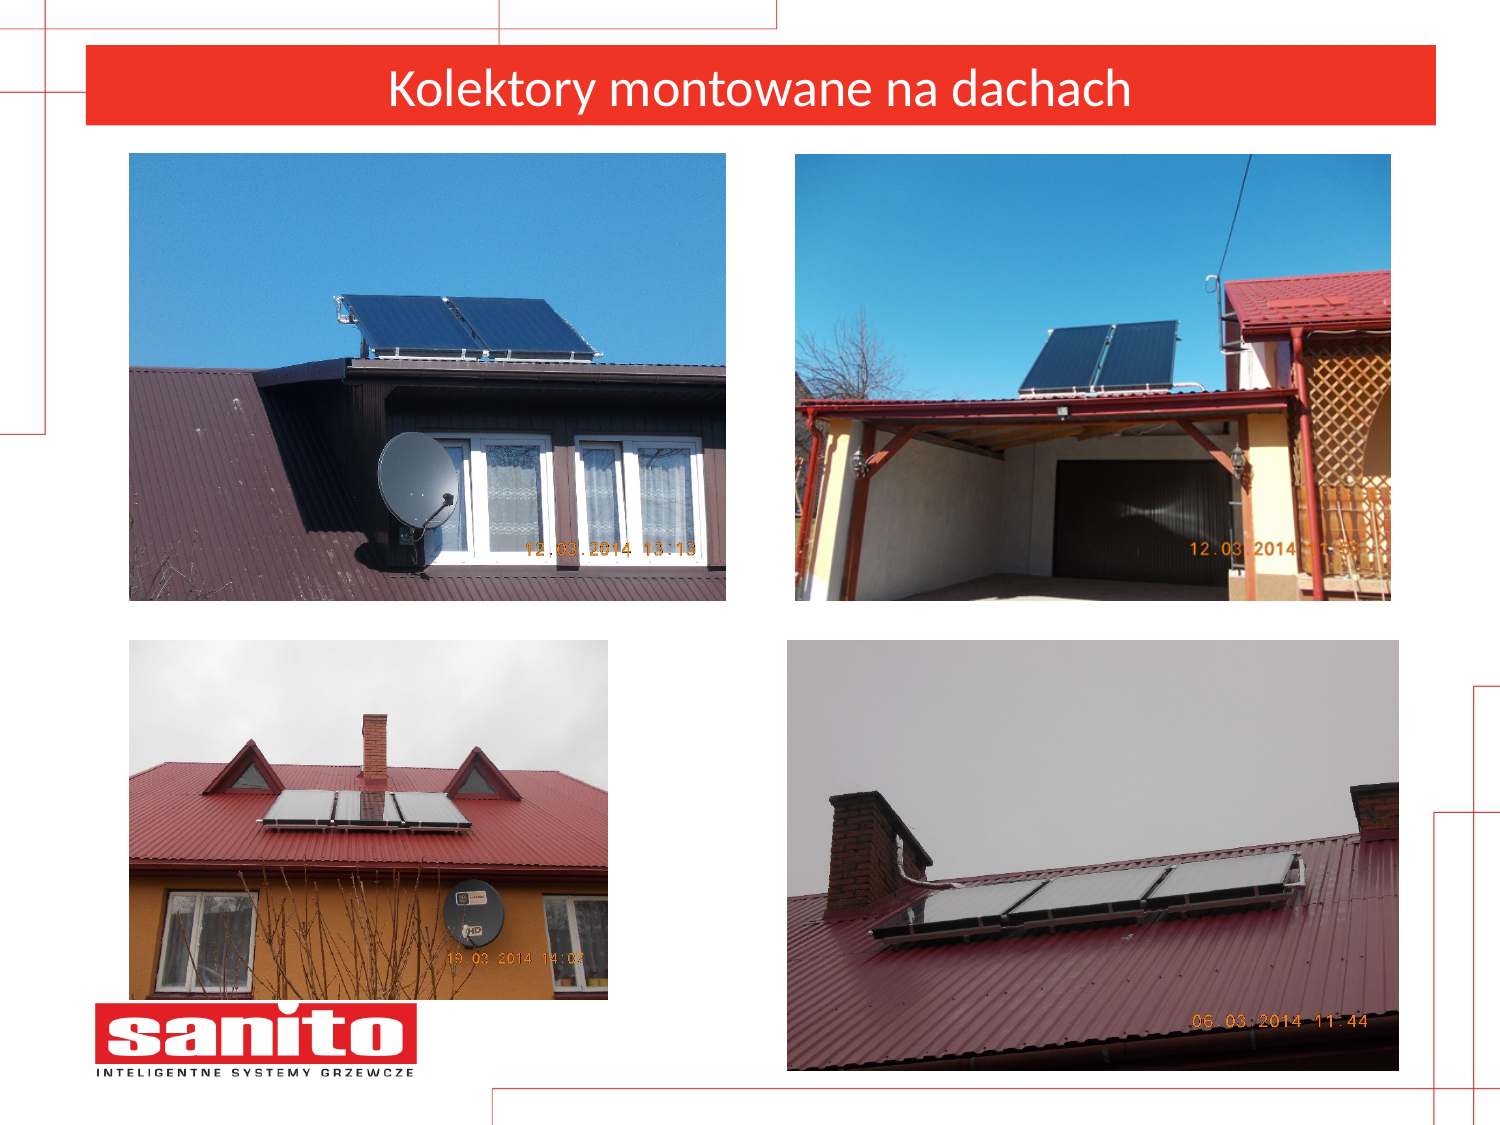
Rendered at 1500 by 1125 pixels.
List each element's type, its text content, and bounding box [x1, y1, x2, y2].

text_box Kolektory montowane na dachach [85, 45, 1436, 126]
picture [0, 0, 1500, 1125]
